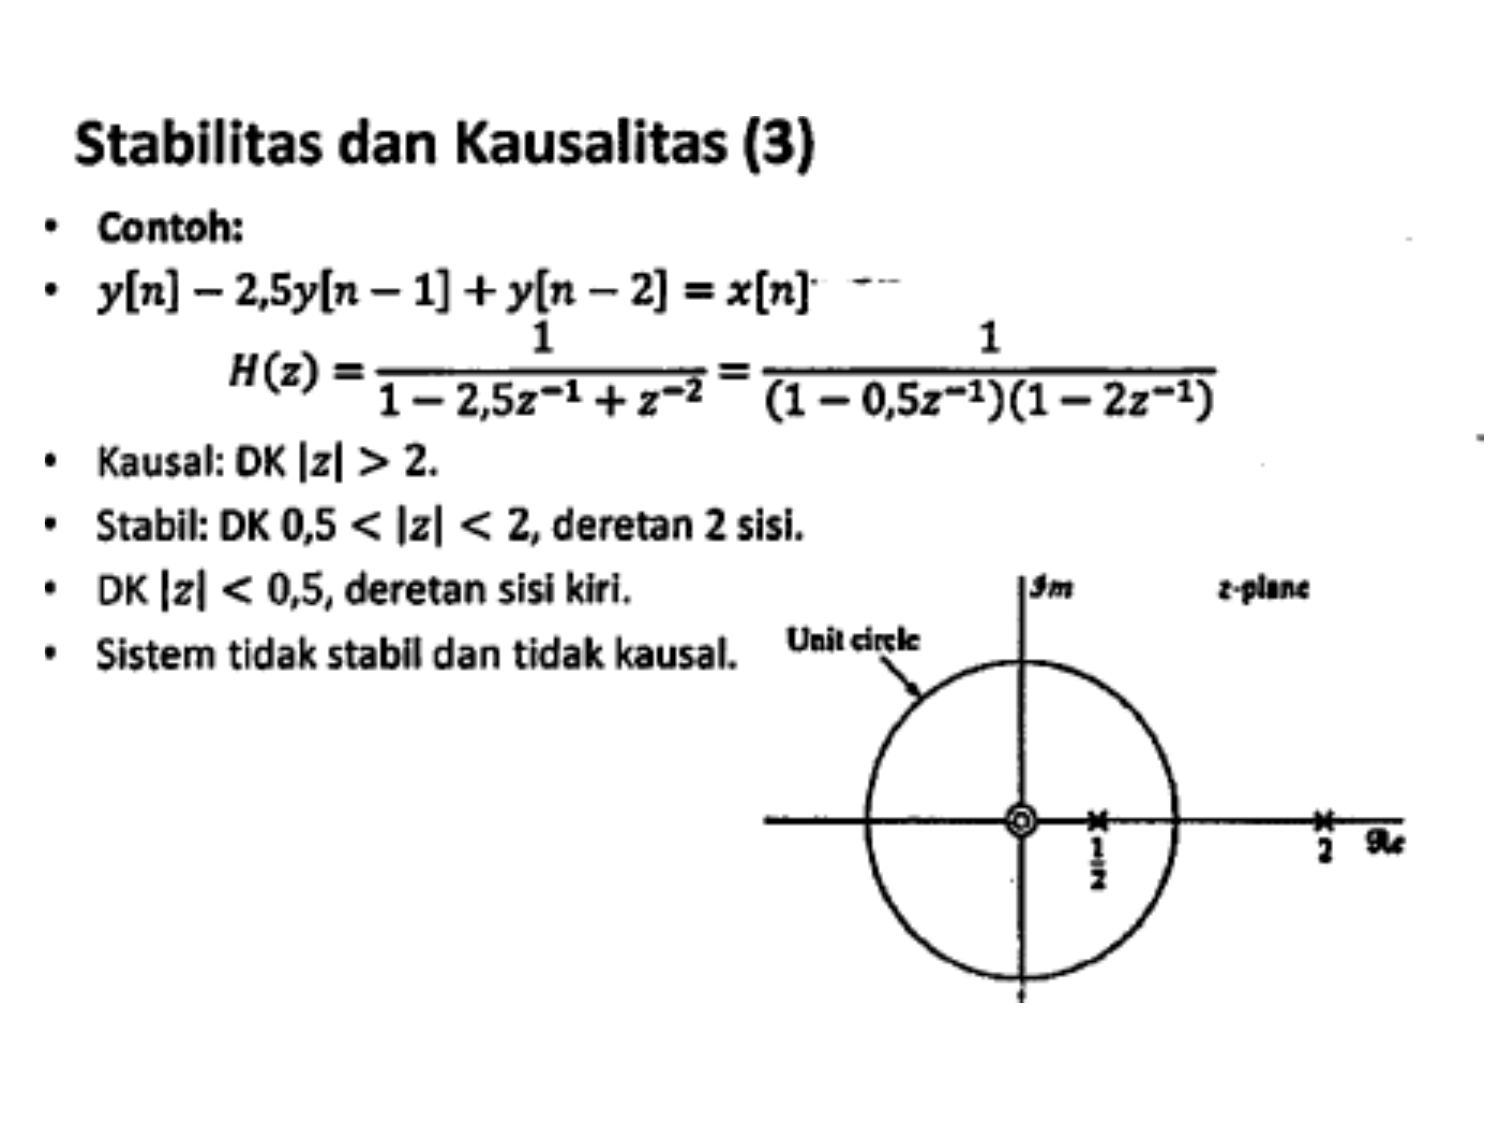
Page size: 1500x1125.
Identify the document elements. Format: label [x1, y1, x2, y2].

text_box [44, 116, 1484, 1003]
